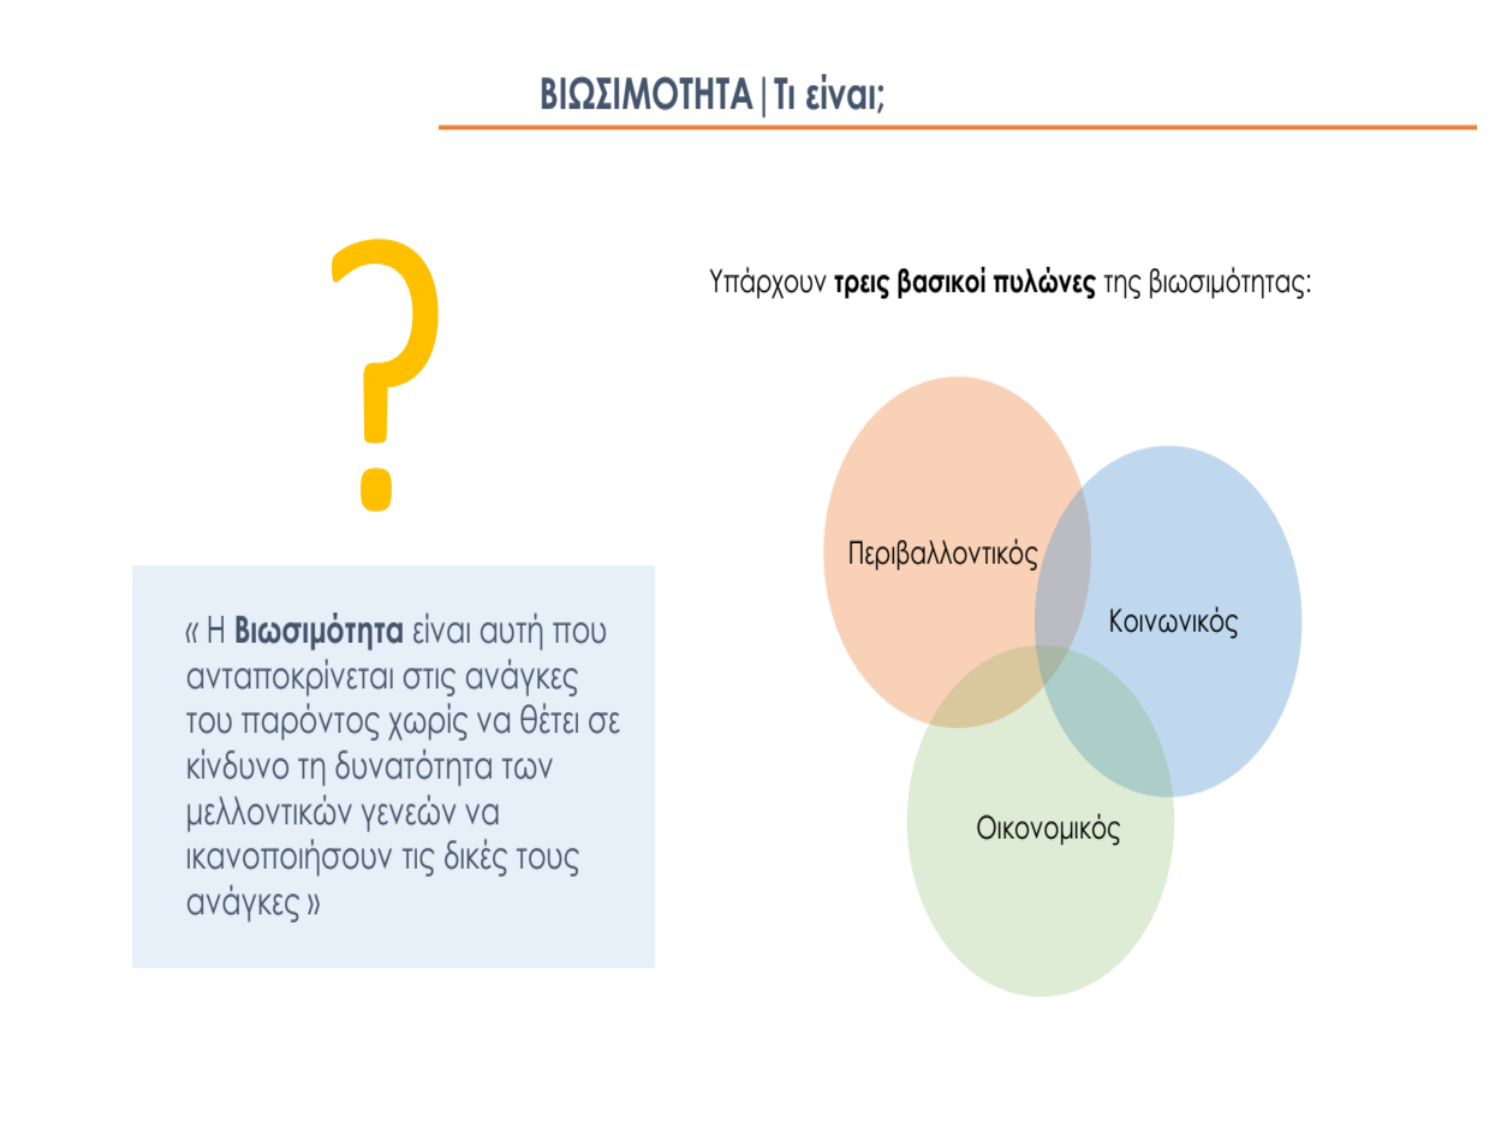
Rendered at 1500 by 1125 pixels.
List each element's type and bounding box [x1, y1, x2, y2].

list [34, 34, 1477, 1091]
